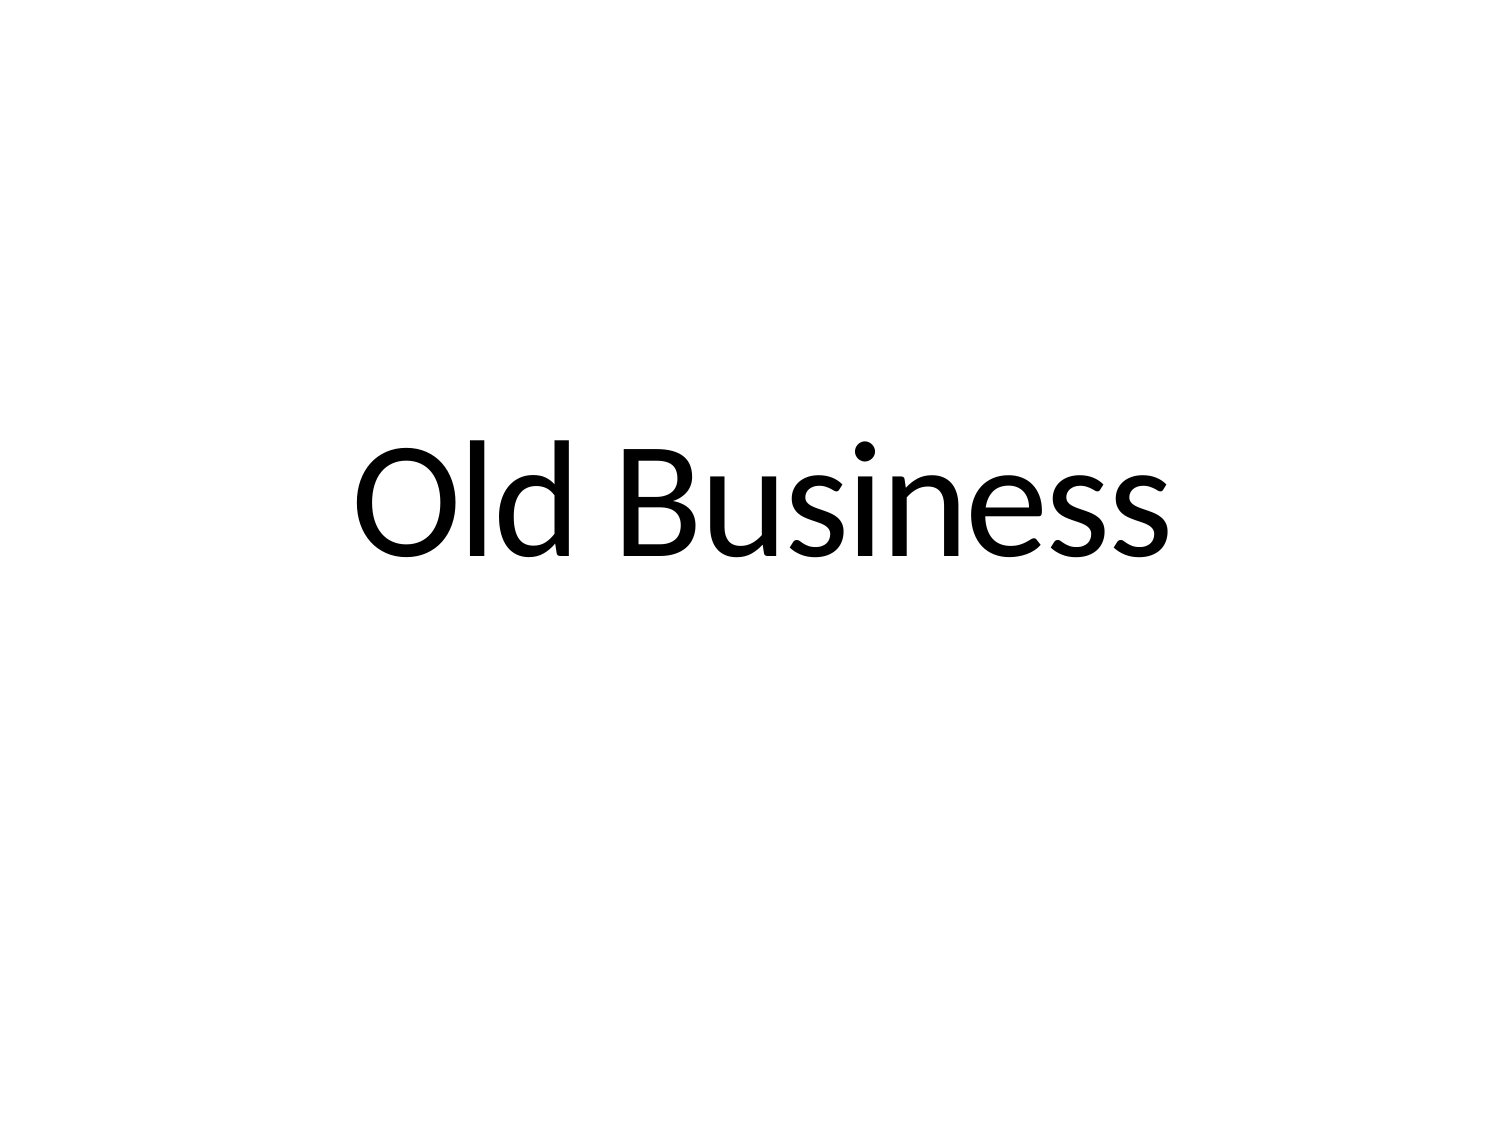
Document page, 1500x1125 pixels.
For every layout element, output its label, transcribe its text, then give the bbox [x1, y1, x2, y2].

title Old Business [75, 412, 1450, 595]
